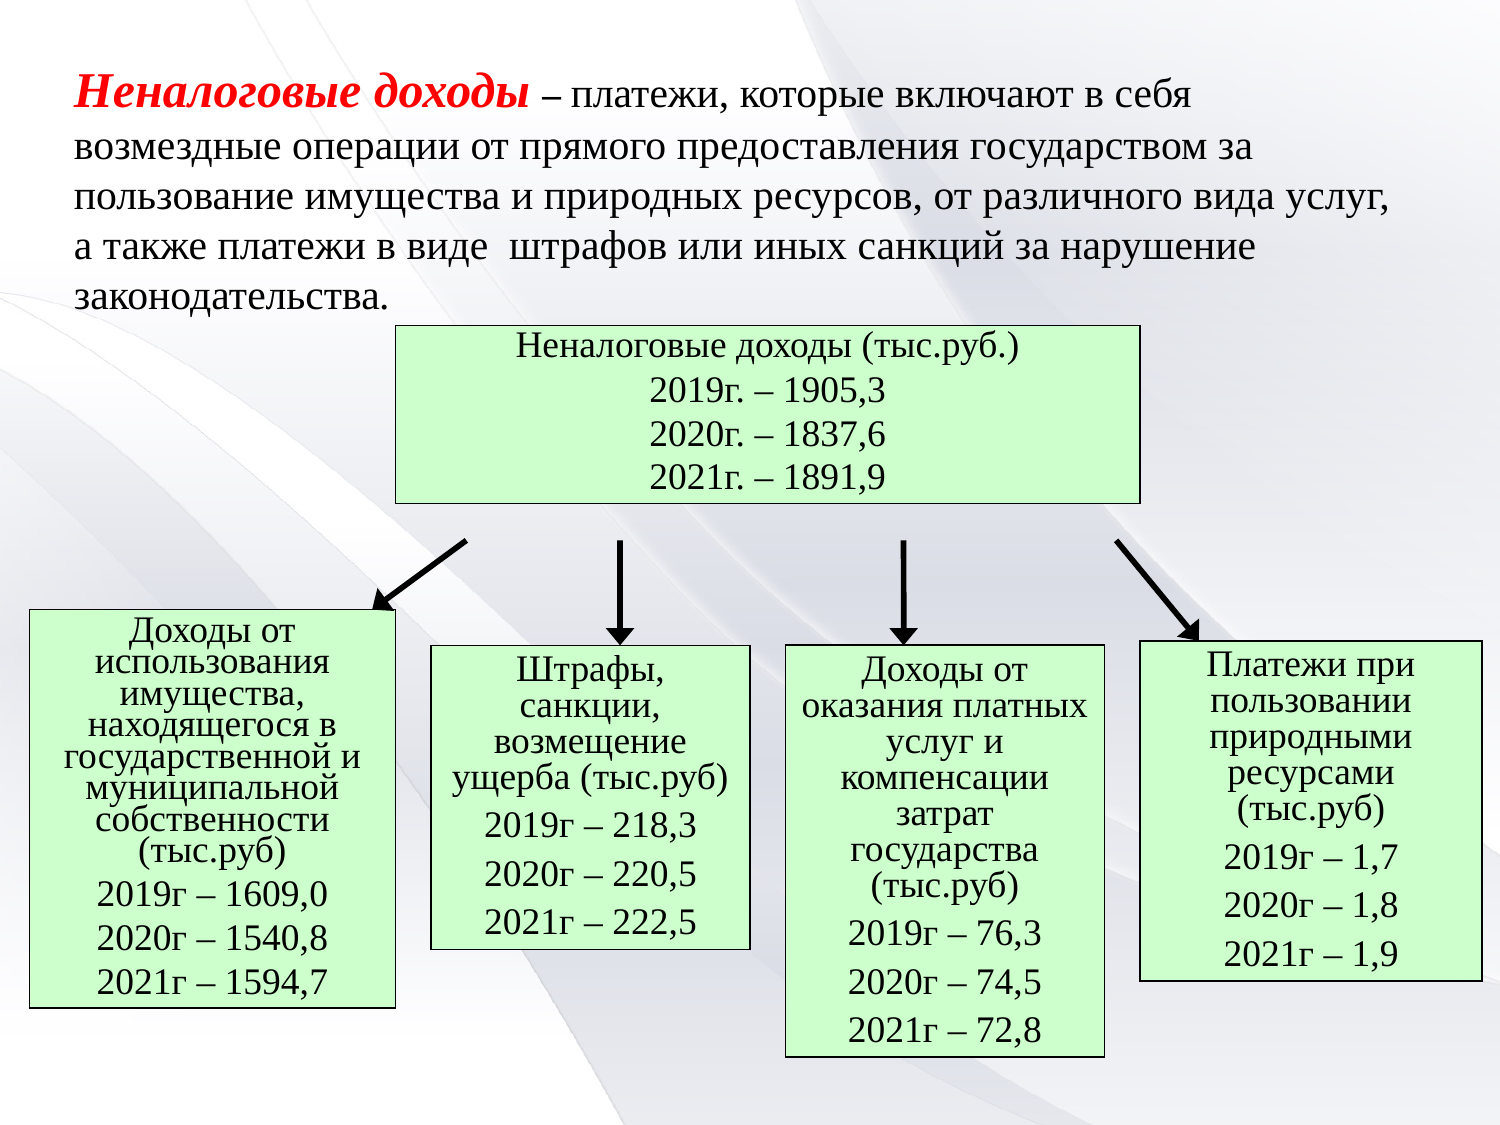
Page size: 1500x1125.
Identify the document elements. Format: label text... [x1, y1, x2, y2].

text_box [372, 540, 467, 611]
text_box Неналоговые доходы (тыс.руб.) 2019г. – 1905,3 2020г. – 1837,6 2021г. – 1891,9 [395, 325, 1140, 504]
text_box [609, 540, 631, 646]
title Неналоговые доходы – платежи, которые включают в себя возмездные операции от прямого предоставления государством за пользование имущества и природных ресурсов, от различного вида услуг, а также платежи в виде штрафов или иных санкций за нарушение законодательства. [58, 30, 1410, 326]
text_box [893, 540, 914, 646]
text_box Доходы от использования имущества, находящегося в государственной и муниципальной собственности (тыс.руб) 2019г – 1609,0 2020г – 1540,8 2021г – 1594,7 [29, 609, 396, 1009]
text_box [1116, 540, 1200, 641]
text_box Штрафы, санкции, возмещение ущерба (тыс.руб) 2019г – 218,3 2020г – 220,5 2021г – 222,5 [430, 645, 750, 950]
text_box Доходы от оказания платных услуг и компенсации затрат государства (тыс.руб) 2019г – 76,3 2020г – 74,5 2021г – 72,8 [785, 645, 1105, 1058]
text_box Платежи при пользовании природными ресурсами (тыс.руб) 2019г – 1,7 2020г – 1,8 2021г – 1,9 [1139, 640, 1483, 981]
picture [0, 0, 1500, 1125]
